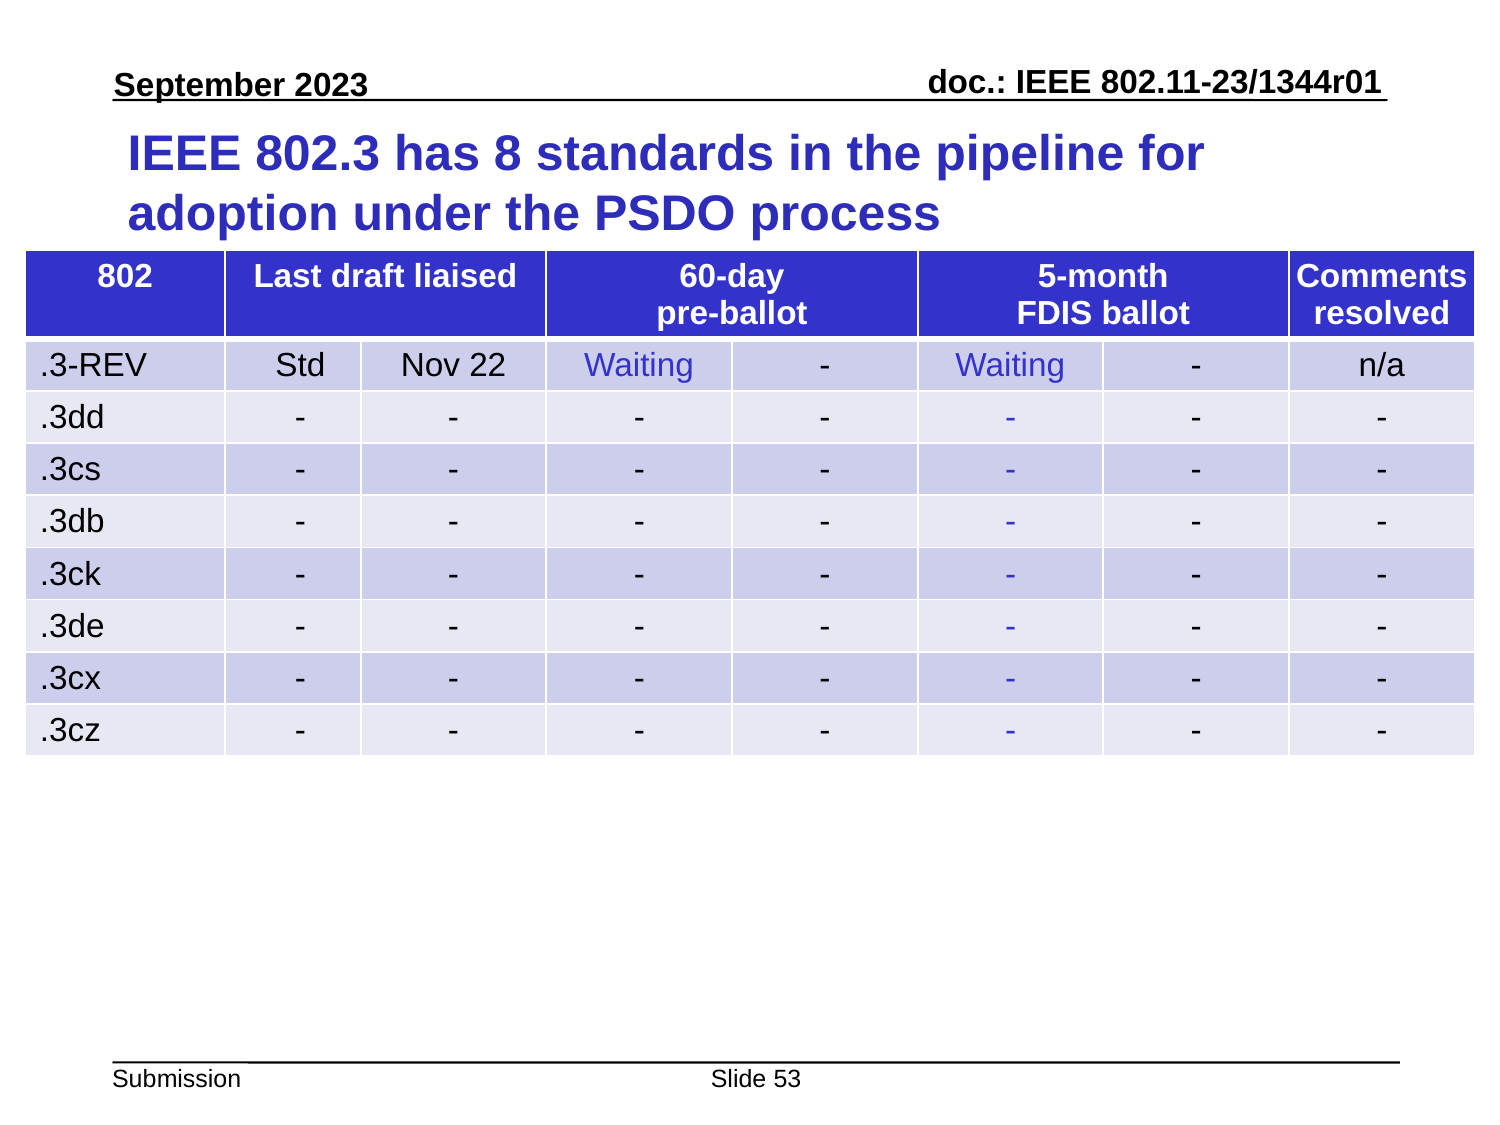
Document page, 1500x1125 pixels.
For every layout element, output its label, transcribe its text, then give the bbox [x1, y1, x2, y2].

table_cell - [1104, 548, 1288, 599]
table_header 802 [26, 251, 224, 336]
table_cell - [547, 705, 731, 755]
table_cell .3-REV [26, 342, 224, 390]
table_cell - [362, 548, 545, 599]
table_cell - [226, 392, 360, 442]
table_header 60-day pre-ballot [547, 251, 917, 336]
table_cell - [1104, 342, 1288, 390]
table_cell - [733, 496, 917, 547]
table_cell - [226, 705, 360, 755]
table_cell - [547, 548, 731, 599]
table_cell - [733, 392, 917, 442]
table_cell Waiting [919, 342, 1102, 390]
table_cell - [547, 653, 731, 703]
table_cell - [362, 600, 545, 651]
table_cell .3ck [26, 548, 224, 599]
table_header Last draft liaised [226, 251, 545, 336]
table_cell - [733, 653, 917, 703]
table_cell - [919, 653, 1102, 703]
table_cell - [1290, 600, 1474, 651]
table_cell - [1104, 392, 1288, 442]
table_cell - [1104, 444, 1288, 494]
table_cell - [733, 705, 917, 755]
table_header Comments resolved [1290, 251, 1474, 336]
title IEEE 802.3 has 8 standards in the pipeline for adoption under the PSDO process [112, 112, 1388, 249]
slide_number Slide 53 [709, 1061, 803, 1093]
table_cell - [919, 705, 1102, 755]
table_cell Std [226, 342, 360, 390]
table_cell - [919, 392, 1102, 442]
table_cell - [919, 600, 1102, 651]
table_cell n/a [1290, 342, 1474, 390]
table_cell - [1290, 653, 1474, 703]
table_cell - [226, 600, 360, 651]
table_cell Nov 22 [362, 342, 545, 390]
table_cell .3dd [26, 392, 224, 442]
table_cell .3db [26, 496, 224, 547]
table_cell - [1104, 600, 1288, 651]
table_cell - [547, 444, 731, 494]
table_cell - [226, 548, 360, 599]
table_cell - [362, 705, 545, 755]
table_cell - [1290, 444, 1474, 494]
table_cell - [226, 444, 360, 494]
table_cell - [733, 444, 917, 494]
table_cell .3cs [26, 444, 224, 494]
table_cell - [1104, 705, 1288, 755]
table_header 5-month FDIS ballot [919, 251, 1288, 336]
table_cell - [1104, 653, 1288, 703]
table_cell - [1290, 548, 1474, 599]
table_cell - [362, 653, 545, 703]
table_cell - [547, 496, 731, 547]
table_cell - [733, 342, 917, 390]
table_cell .3cz [26, 705, 224, 755]
table_cell - [1290, 705, 1474, 755]
table_cell - [1290, 392, 1474, 442]
table_cell - [1104, 496, 1288, 547]
table_cell - [547, 392, 731, 442]
table_cell - [362, 392, 545, 442]
table_cell - [733, 600, 917, 651]
table_cell - [547, 600, 731, 651]
table_cell .3de [26, 600, 224, 651]
table_cell - [226, 496, 360, 547]
table_cell - [919, 496, 1102, 547]
table_cell Waiting [547, 342, 731, 390]
table_cell - [226, 653, 360, 703]
table_cell - [362, 496, 545, 547]
table_cell - [362, 444, 545, 494]
table_cell - [919, 548, 1102, 599]
table_cell - [919, 444, 1102, 494]
table_cell - [733, 548, 917, 599]
table_cell .3cx [26, 653, 224, 703]
table_cell - [1290, 496, 1474, 547]
